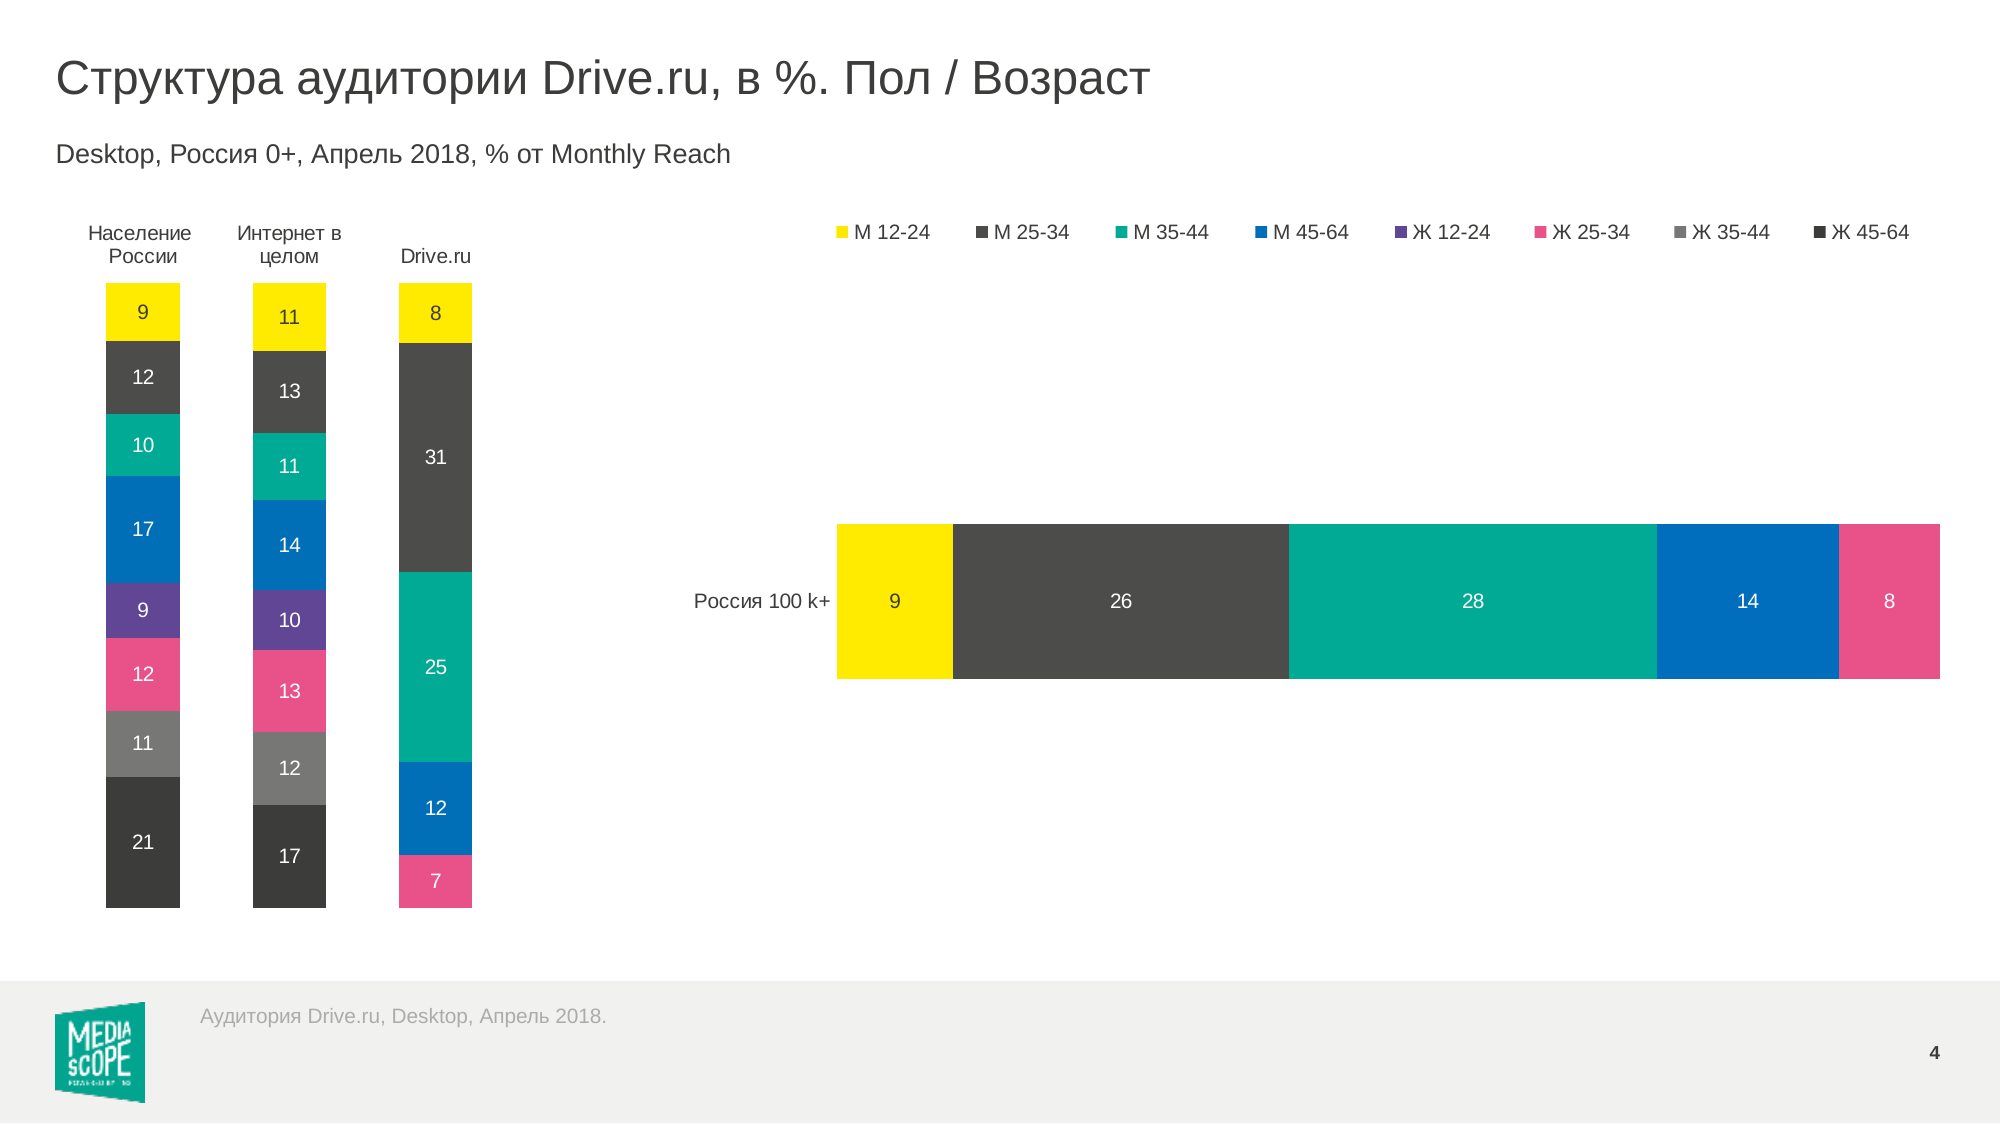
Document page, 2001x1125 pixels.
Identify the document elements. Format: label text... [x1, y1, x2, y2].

title Структура аудитории Drive.ru, в %. Пол / Возраст [55, 49, 1941, 137]
picture [55, 1002, 145, 1103]
list Desktop, Россия 0+, Апрель 2018, % от Monthly Reach [55, 137, 1940, 202]
chart [55, 206, 1941, 933]
footer Аудитория Drive.ru, Desktop, Апрель 2018. [200, 1002, 1854, 1029]
slide_number 4 [1872, 1038, 1941, 1066]
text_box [836, 218, 2000, 244]
